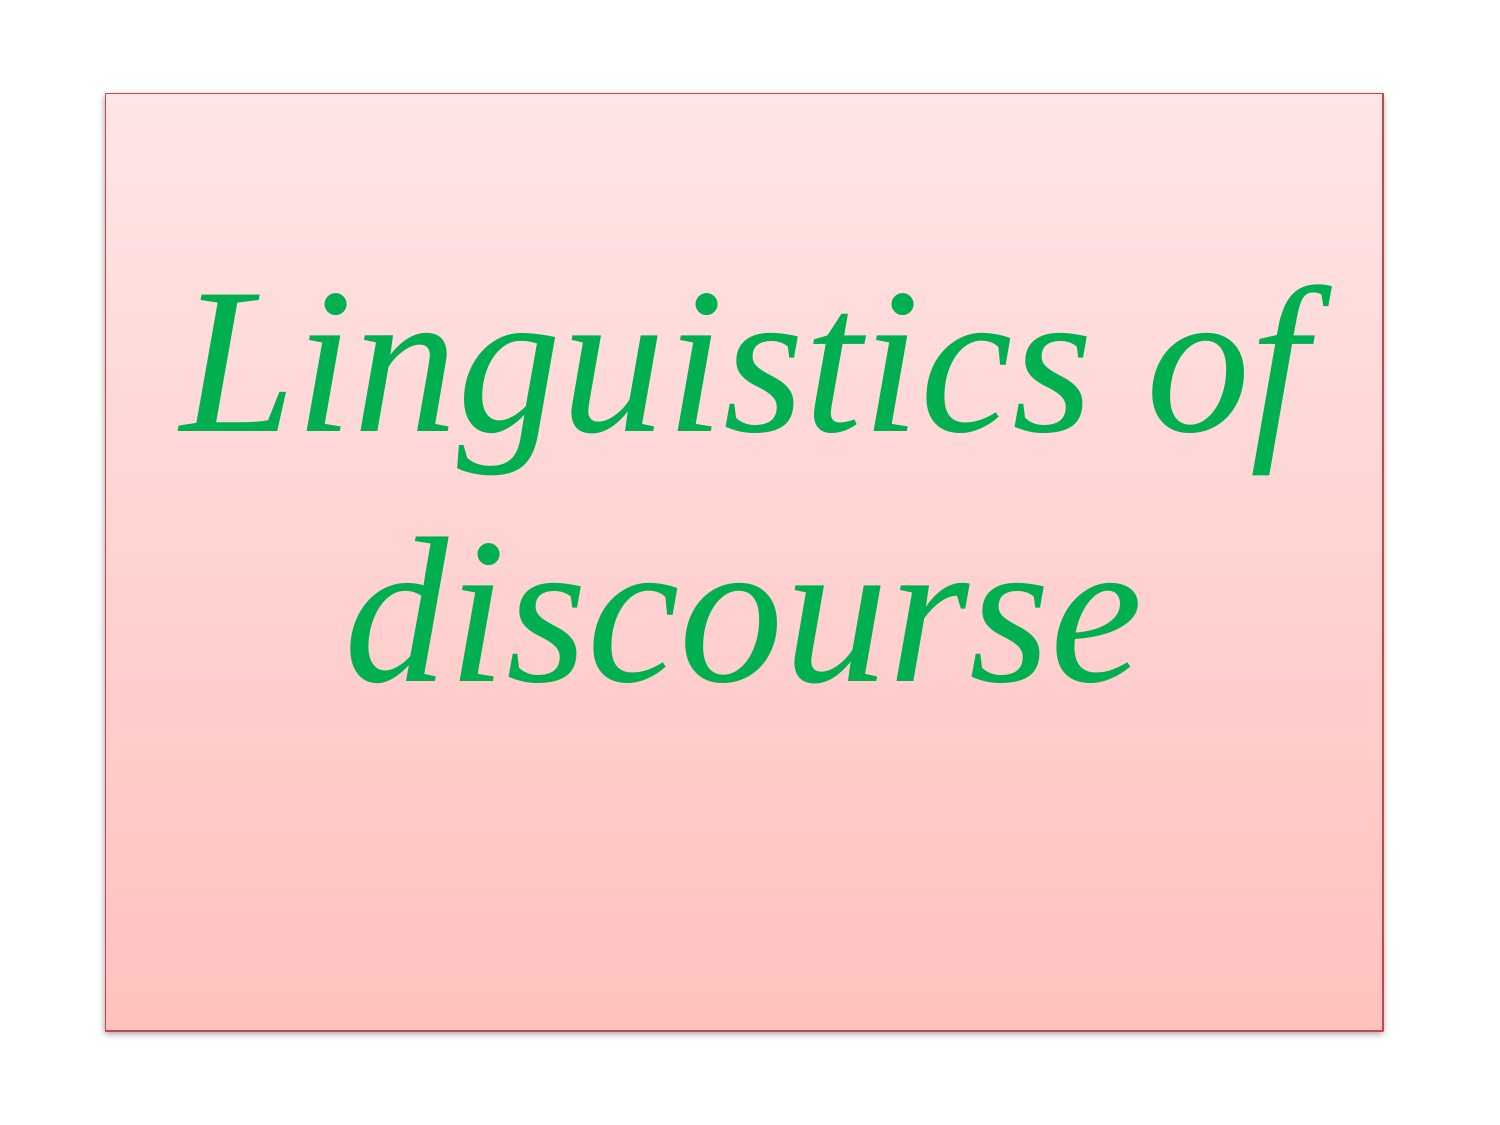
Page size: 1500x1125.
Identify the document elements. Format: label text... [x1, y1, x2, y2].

subtitle Linguistics of discourse [105, 93, 1384, 1032]
